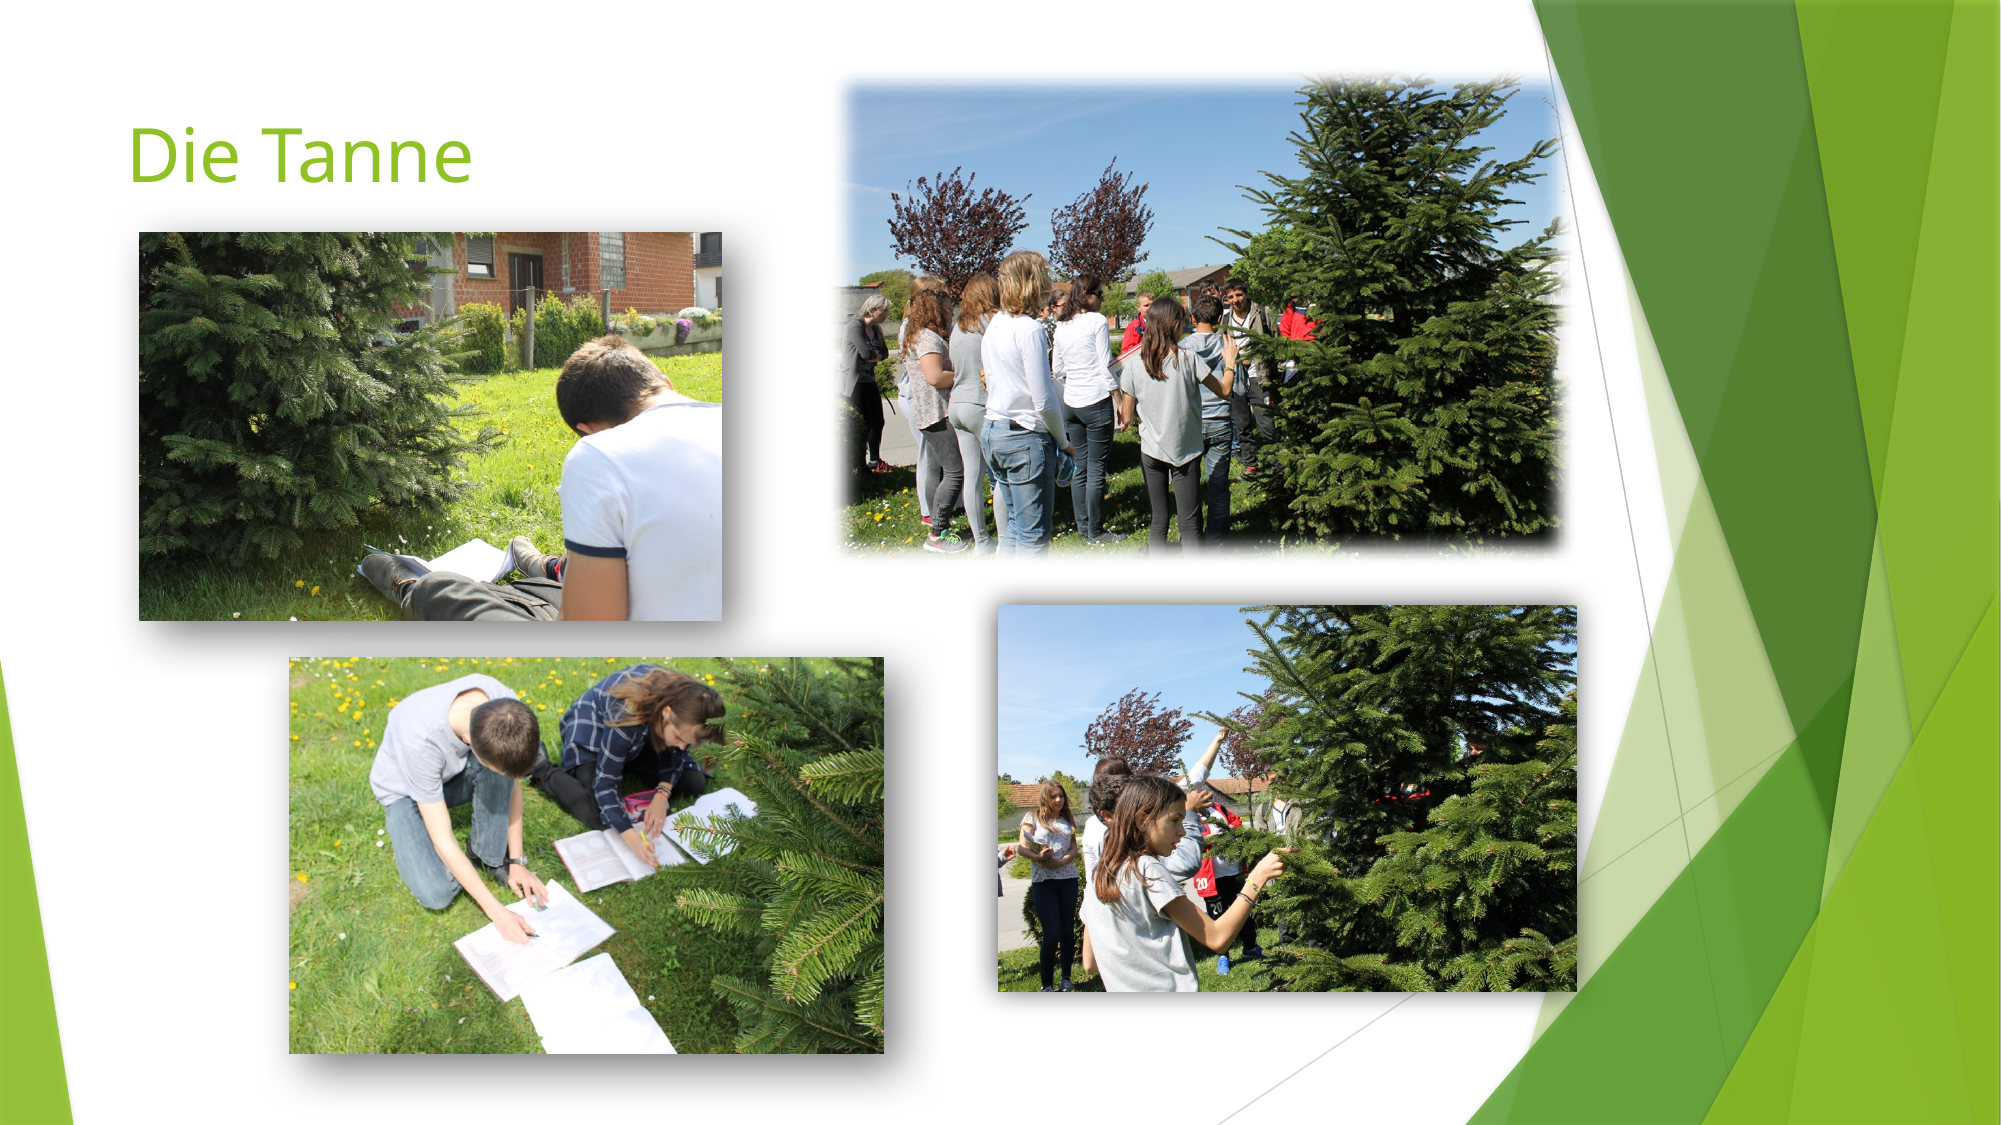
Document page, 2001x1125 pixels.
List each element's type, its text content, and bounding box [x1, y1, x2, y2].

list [139, 231, 723, 621]
picture [828, 65, 1578, 566]
picture [997, 605, 1578, 993]
picture [288, 657, 884, 1054]
title Die Tanne [111, 99, 823, 317]
